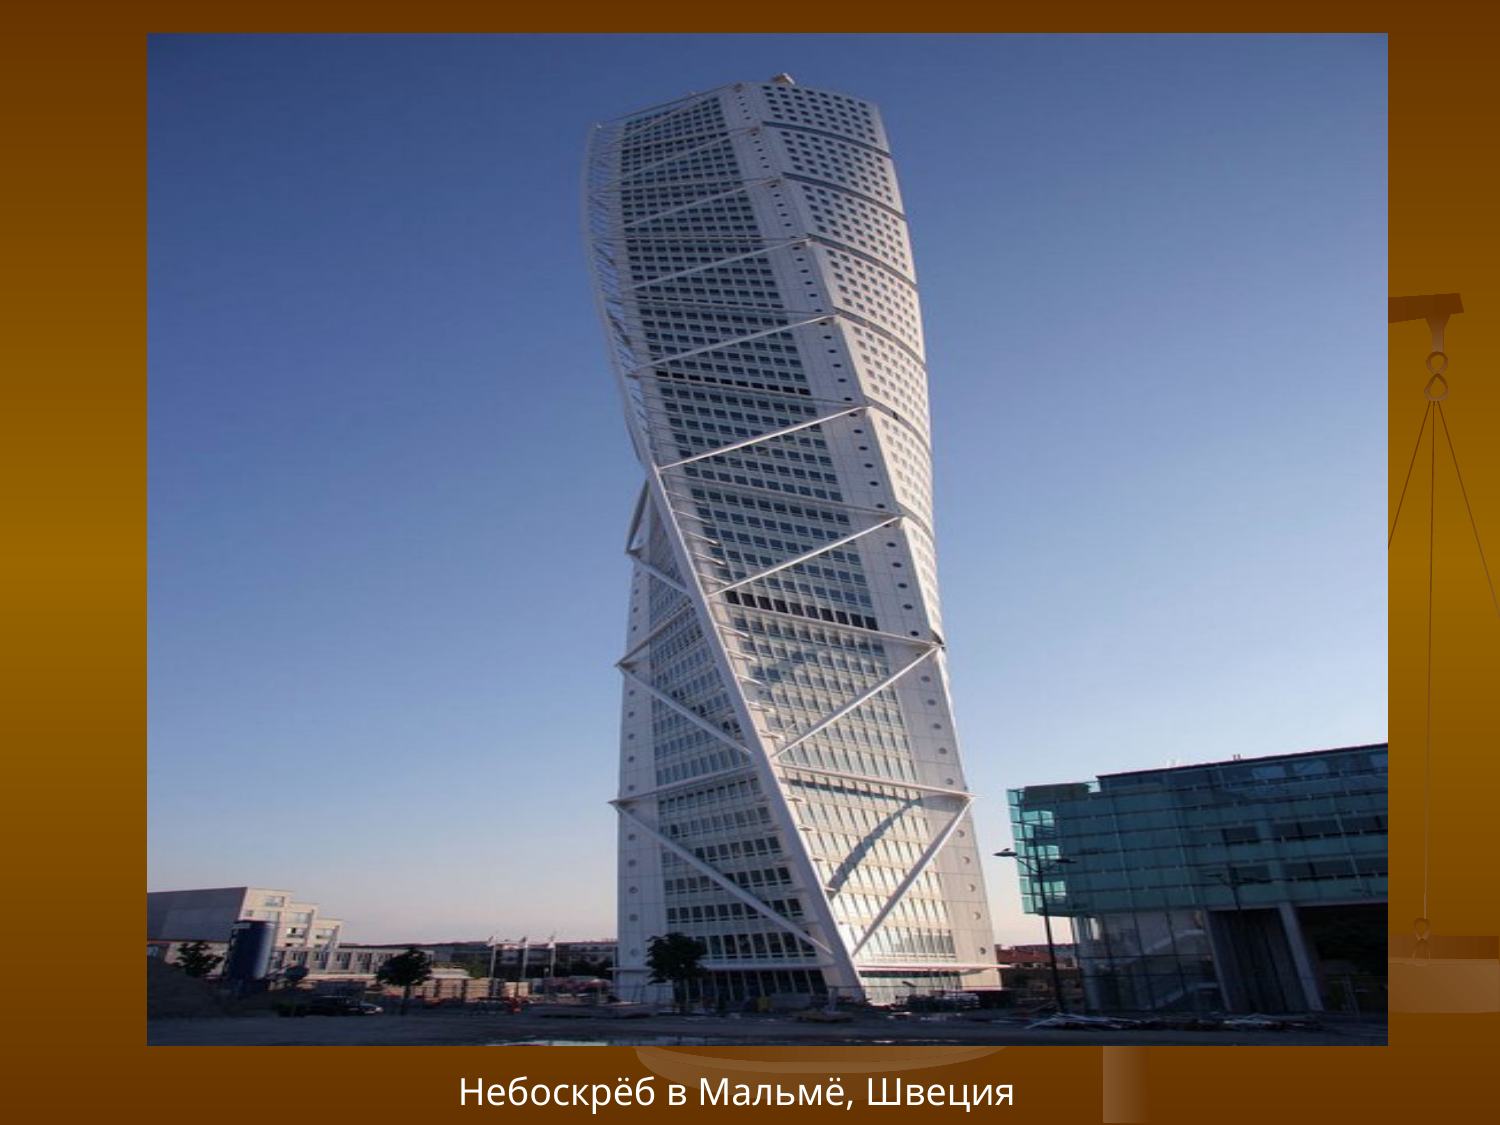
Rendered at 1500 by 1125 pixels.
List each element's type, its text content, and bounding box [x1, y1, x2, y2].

text_box Небоскрёб в Мальмё, Швеция [442, 1060, 1388, 1121]
picture [147, 32, 1388, 1046]
